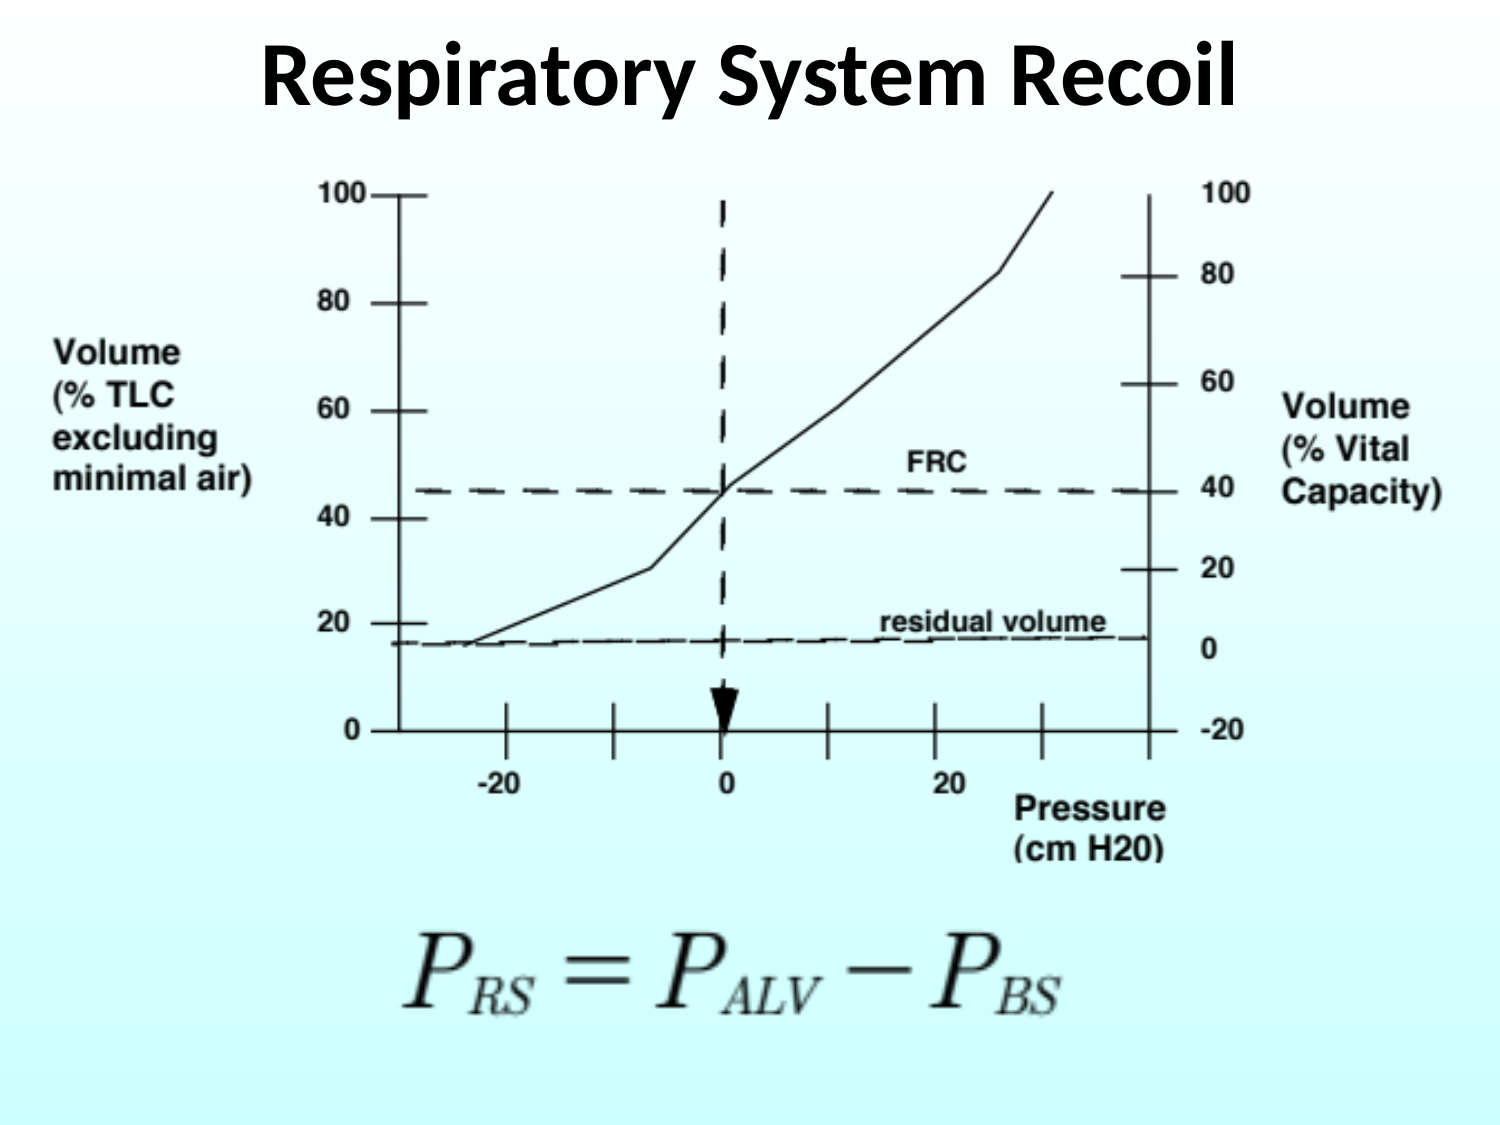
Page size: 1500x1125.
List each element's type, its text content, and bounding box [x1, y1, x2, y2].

title Respiratory System Recoil [112, 0, 1388, 138]
picture [49, 174, 1463, 864]
picture [387, 924, 1075, 1026]
